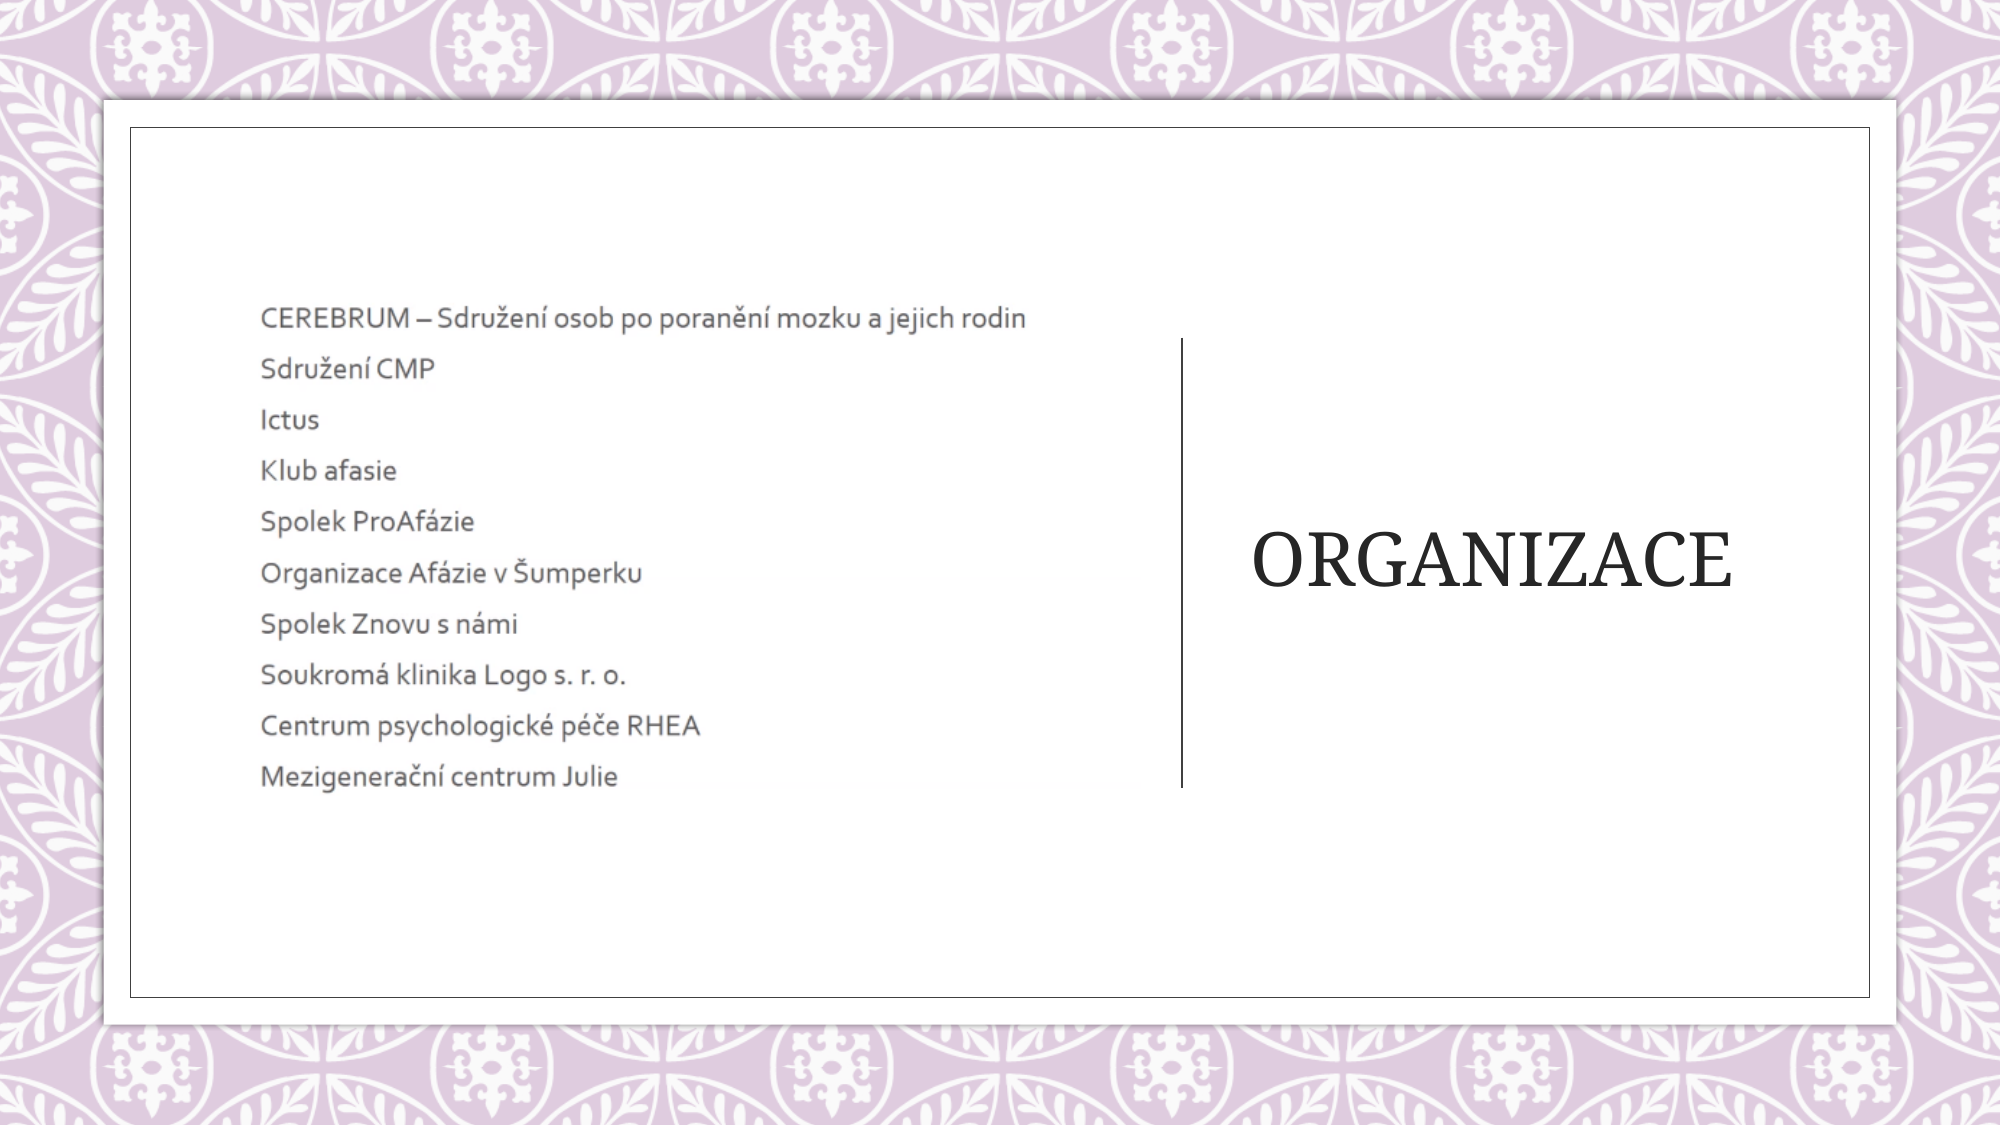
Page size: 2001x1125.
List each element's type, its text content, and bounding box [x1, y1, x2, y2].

title ORGANIZACE [1235, 233, 1805, 892]
text_box [130, 127, 1870, 998]
text_box [0, 0, 2000, 1125]
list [236, 292, 1141, 833]
text_box [103, 100, 1897, 1025]
